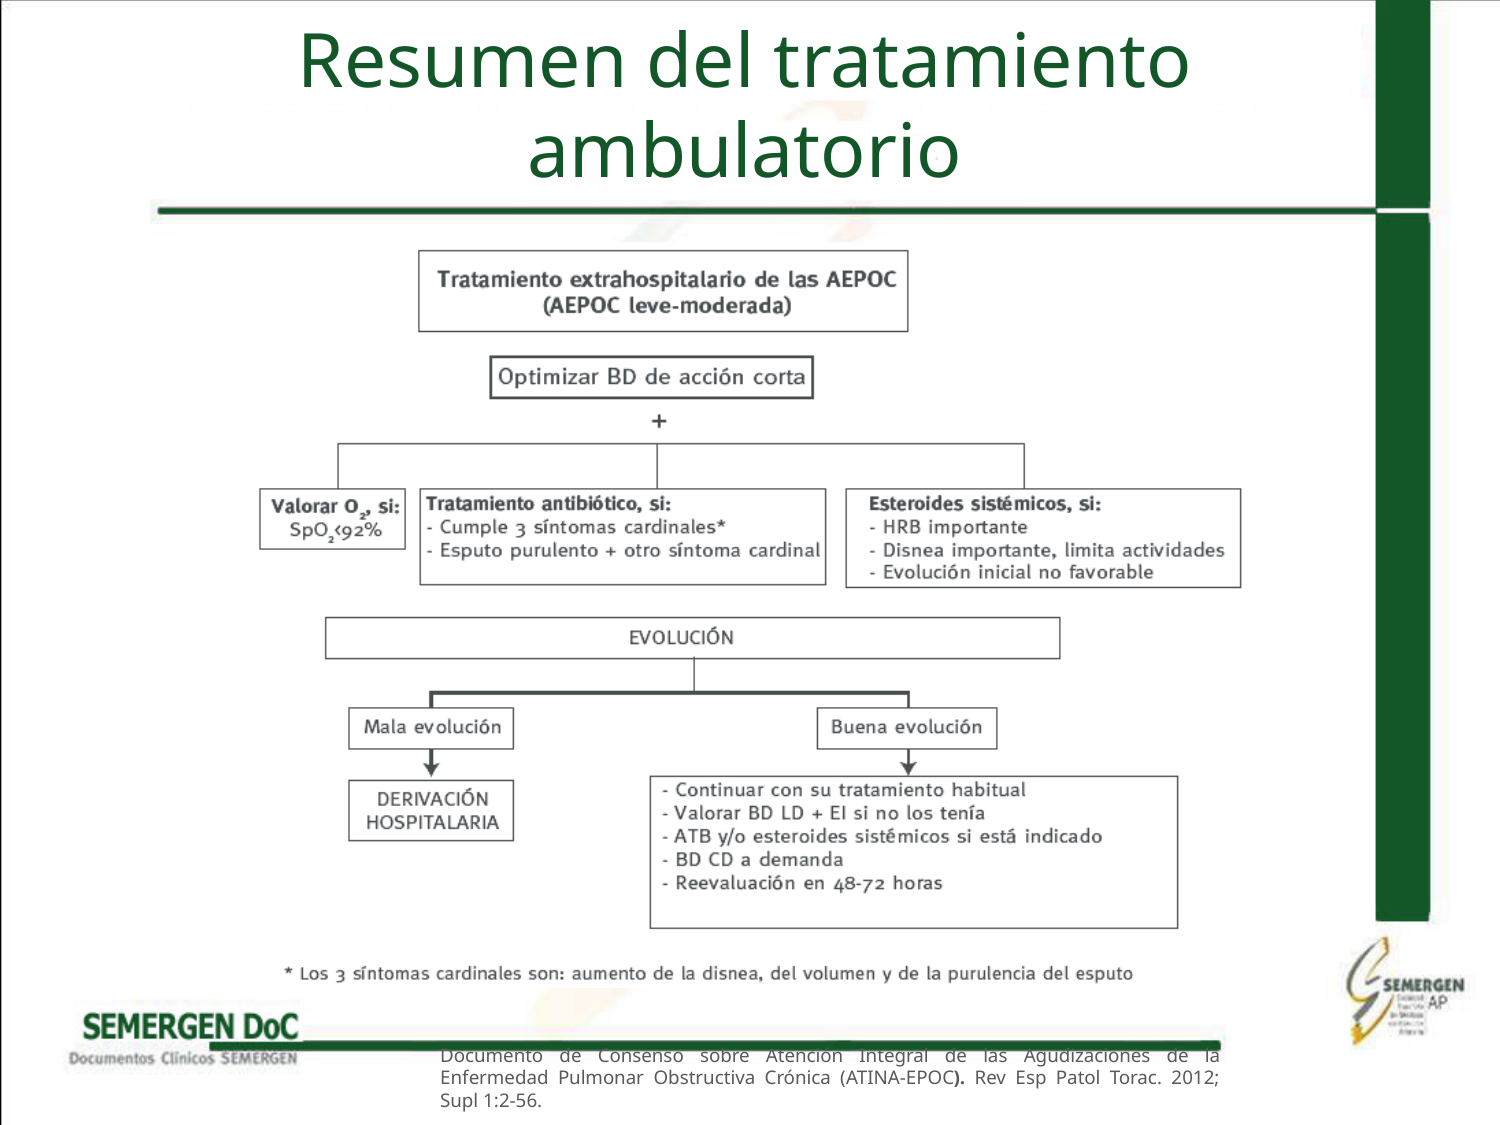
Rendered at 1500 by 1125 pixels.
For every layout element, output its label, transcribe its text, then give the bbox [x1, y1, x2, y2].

picture [0, 0, 1500, 1125]
text_box Documento de Consenso sobre Atención Integral de las Agudizaciones de la Enfermedad Pulmonar Obstructiva Crónica (ATINA-EPOC). Rev Esp Patol Torac. 2012; Supl 1:2-56. [425, 1035, 1235, 1119]
title Resumen del tratamiento ambulatorio [171, 8, 1319, 197]
